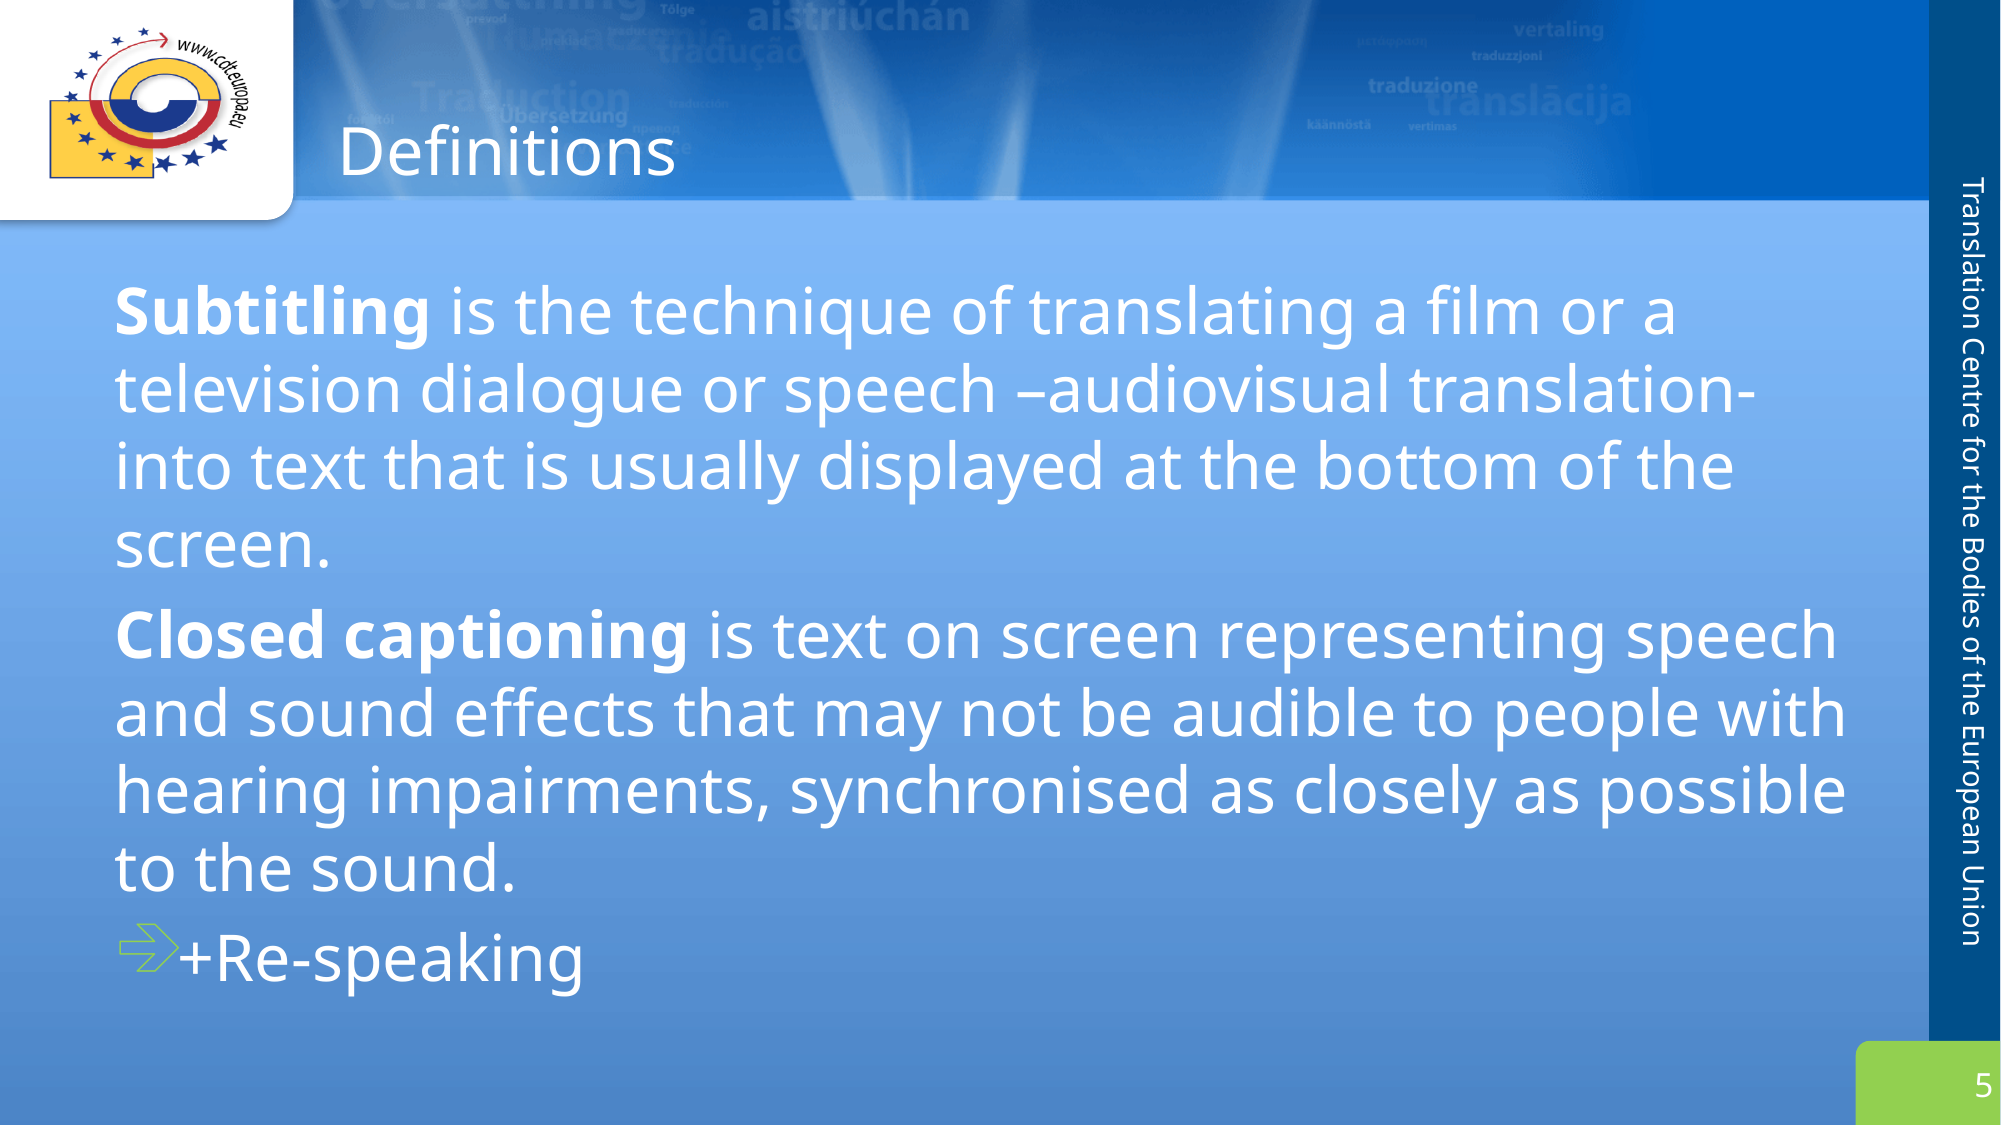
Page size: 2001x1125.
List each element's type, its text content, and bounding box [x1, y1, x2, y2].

picture [39, 22, 255, 185]
title Definitions [322, 0, 1900, 197]
picture [0, 0, 1929, 1125]
list Subtitling is the technique of translating a film or a television dialogue or speech –audiovisual translation- into text that is usually displayed at the bottom of the screen. Closed captioning is text on screen representing speech and sound effects that may not be audible to people with hearing impairments, synchronised as closely as possible to the sound. +Re-speaking [99, 262, 1900, 1005]
